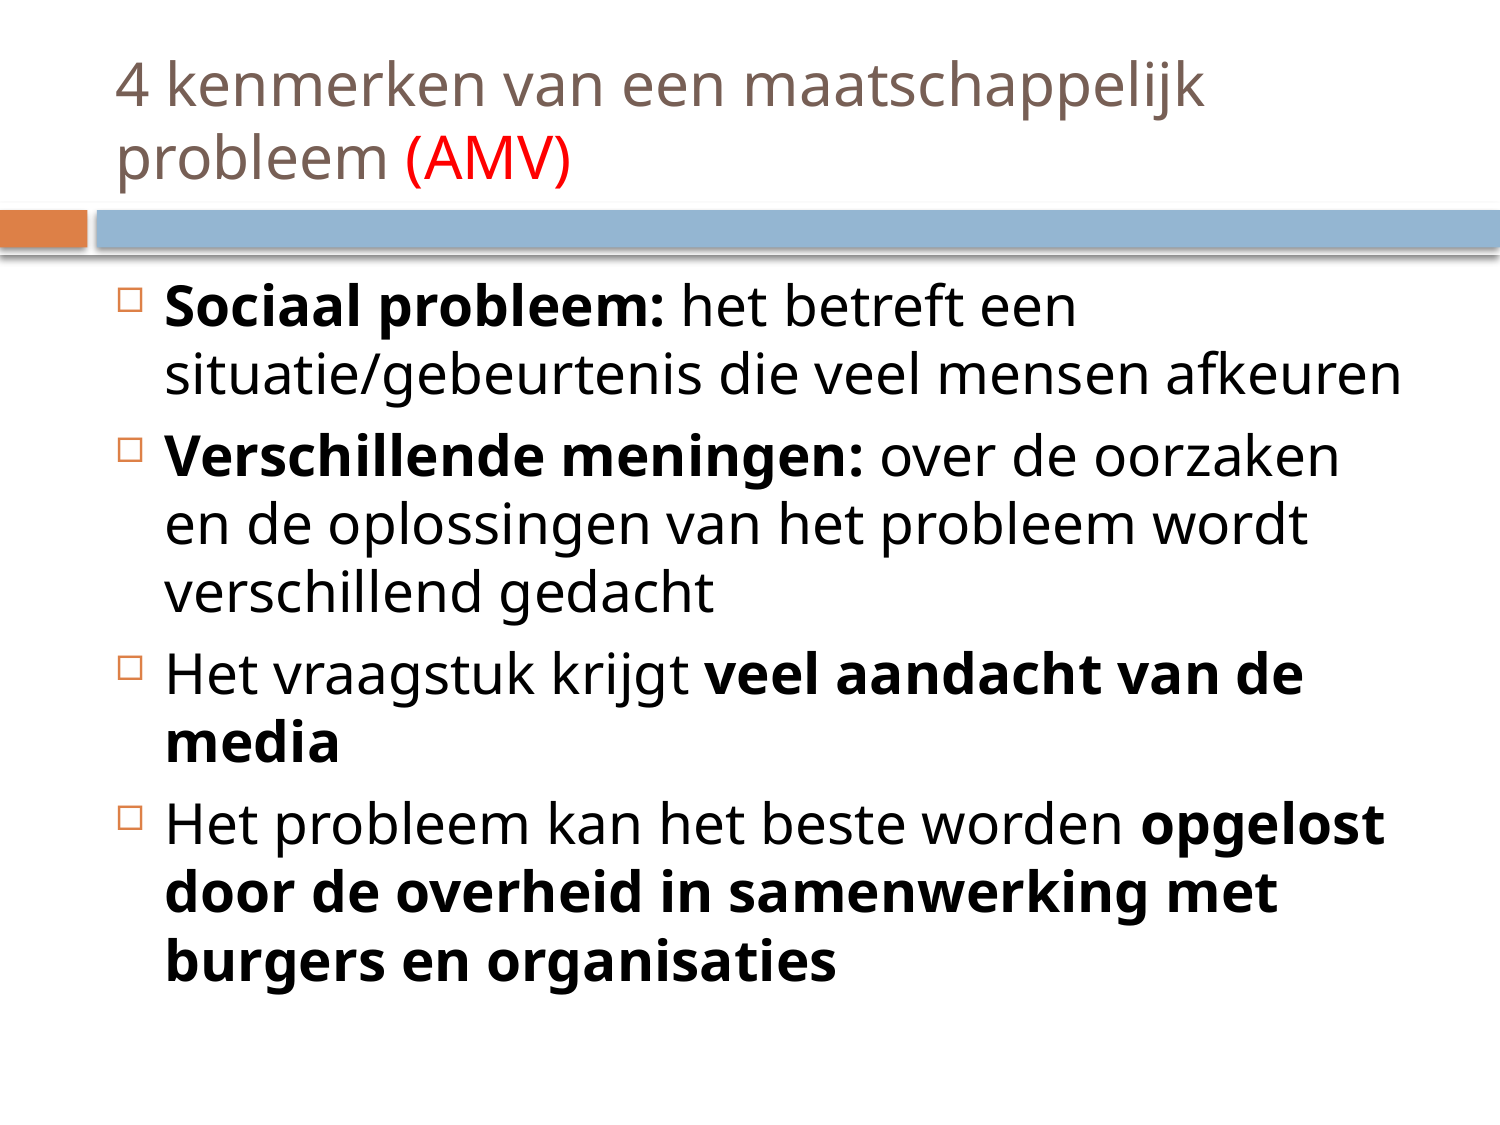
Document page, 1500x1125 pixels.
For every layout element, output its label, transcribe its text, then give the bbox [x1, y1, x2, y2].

title 4 kenmerken van een maatschappelijk probleem (AMV) [100, 37, 1438, 200]
list Sociaal probleem: het betreft een situatie/gebeurtenis die veel mensen afkeuren Verschillende meningen: over de oorzaken en de oplossingen van het probleem wordt verschillend gedacht Het vraagstuk krijgt veel aandacht van de media Het probleem kan het beste worden opgelost door de overheid in samenwerking met burgers en organisaties [100, 262, 1438, 1000]
